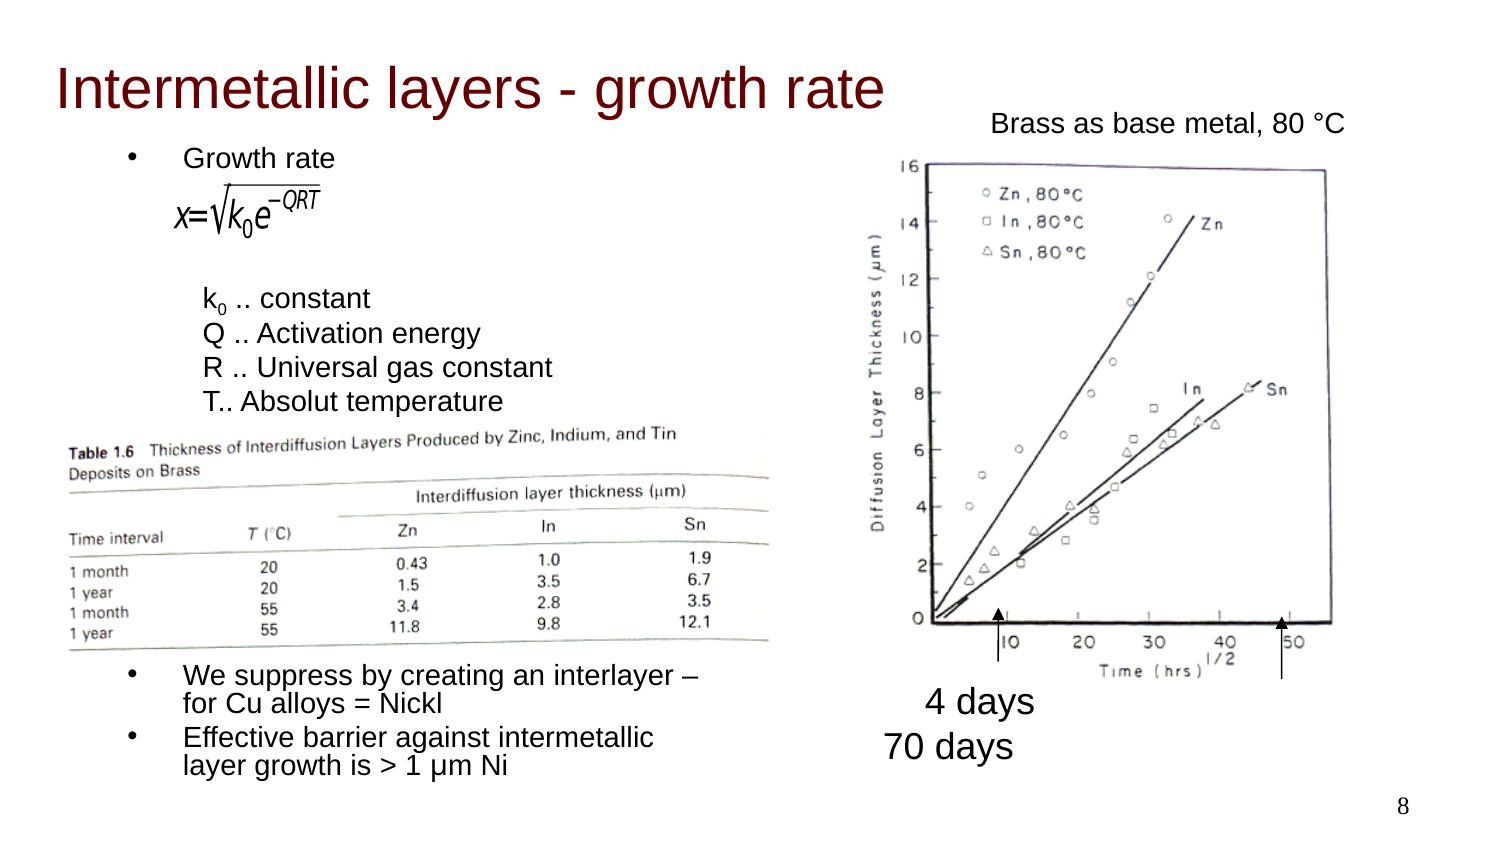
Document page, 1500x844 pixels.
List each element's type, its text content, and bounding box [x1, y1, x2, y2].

picture [52, 418, 778, 654]
picture [165, 182, 335, 251]
picture [852, 147, 1359, 696]
text_box Intermetallic layers - growth rate [41, 23, 1046, 148]
text_box Growth rate k0 .. constant Q .. Activation energy R .. Universal gas constant T.. Absolut temperature We suppress by creating an interlayer – for Cu alloys = Nickl Effective barrier against intermetallic layer growth is > 1 μm Ni [112, 138, 738, 417]
text_box 4 days 70 days [868, 669, 1388, 776]
text_box 1 [1112, 782, 1425, 838]
text_box Brass as base metal, 80 °C [975, 96, 1374, 147]
text_box Growth rate k0 .. constant Q .. Activation energy R .. Universal gas constant T.. Absolut temperature We suppress by creating an interlayer – for Cu alloys = Nickl Effective barrier against intermetallic layer growth is > 1 μm Ni [112, 662, 738, 768]
